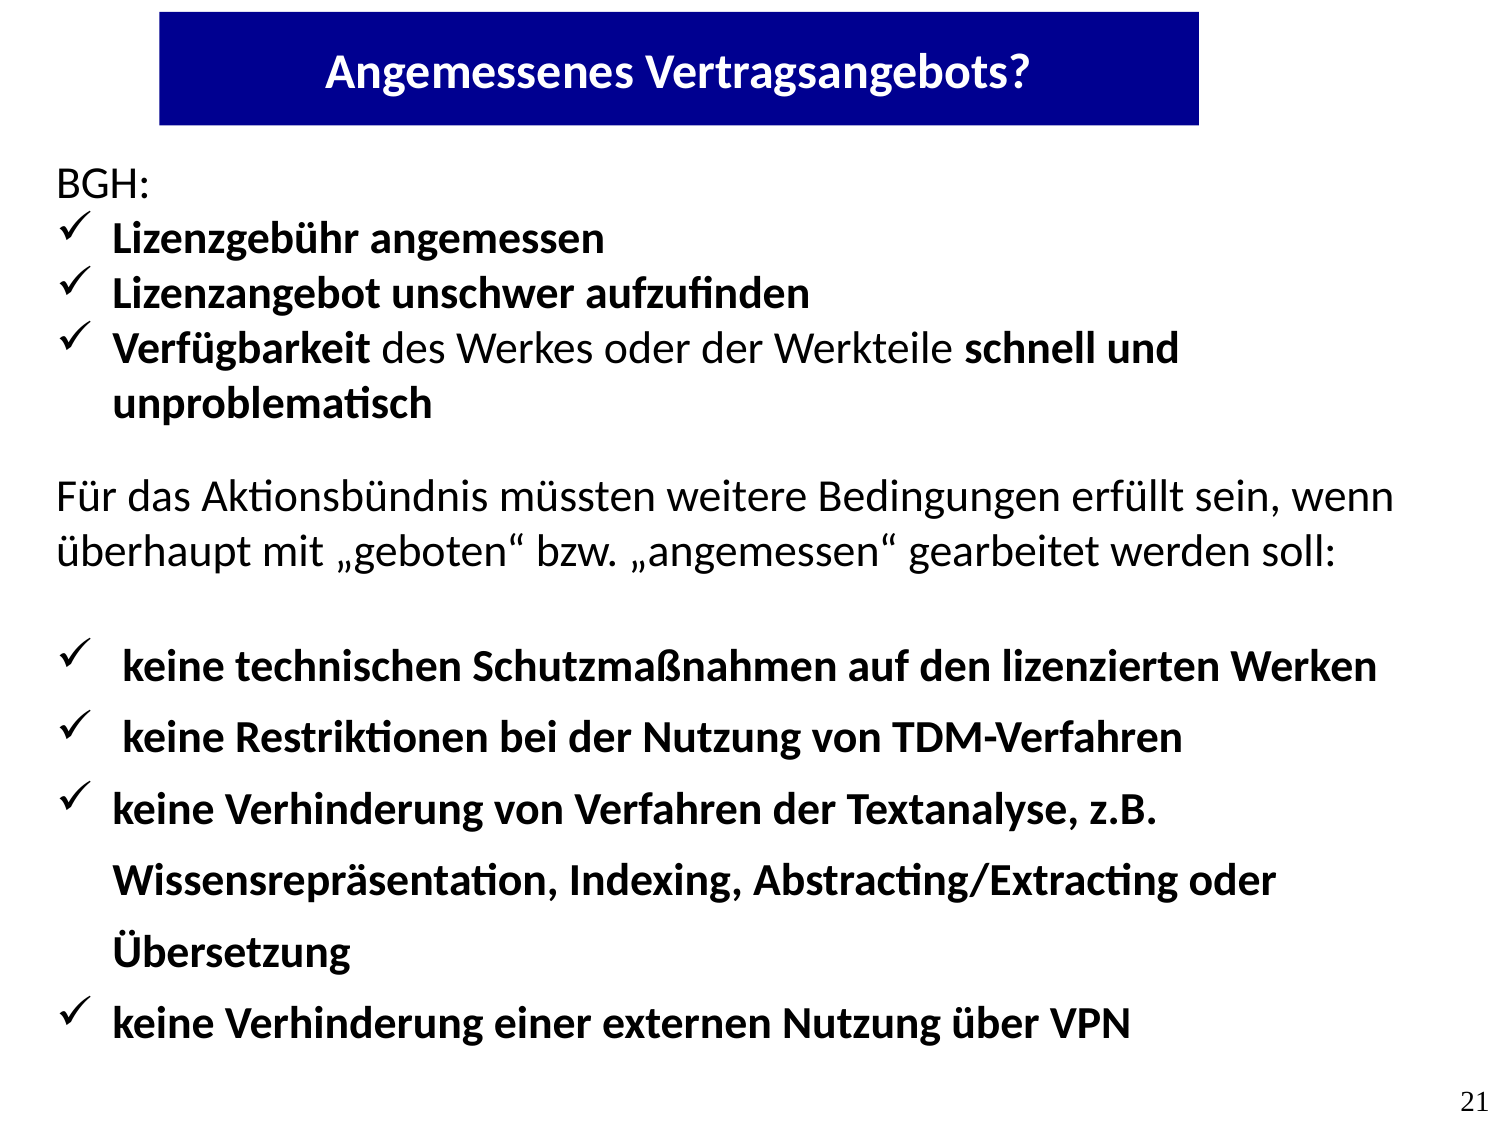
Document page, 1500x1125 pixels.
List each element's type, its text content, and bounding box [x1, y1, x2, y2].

text_box Angemessenes Vertragsangebots? [157, 10, 1201, 127]
text_box Für das Aktionsbündnis müssten weitere Bedingungen erfüllt sein, wenn überhaupt mit „geboten“ bzw. „angemessen“ gearbeitet werden soll: [41, 458, 1447, 583]
text_box keine technischen Schutzmaßnahmen auf den lizenzierten Werken keine Restriktionen bei der Nutzung von TDM-Verfahren keine Verhinderung von Verfahren der Textanalyse, z.B. Wissensrepräsentation, Indexing, Abstracting/Extracting oder Übersetzung keine Verhinderung einer externen Nutzung über VPN [41, 611, 1447, 1125]
text_box BGH: Lizenzgebühr angemessen Lizenzangebot unschwer aufzufinden Verfügbarkeit des Werkes oder der Werkteile schnell und unproblematisch [41, 145, 1447, 436]
